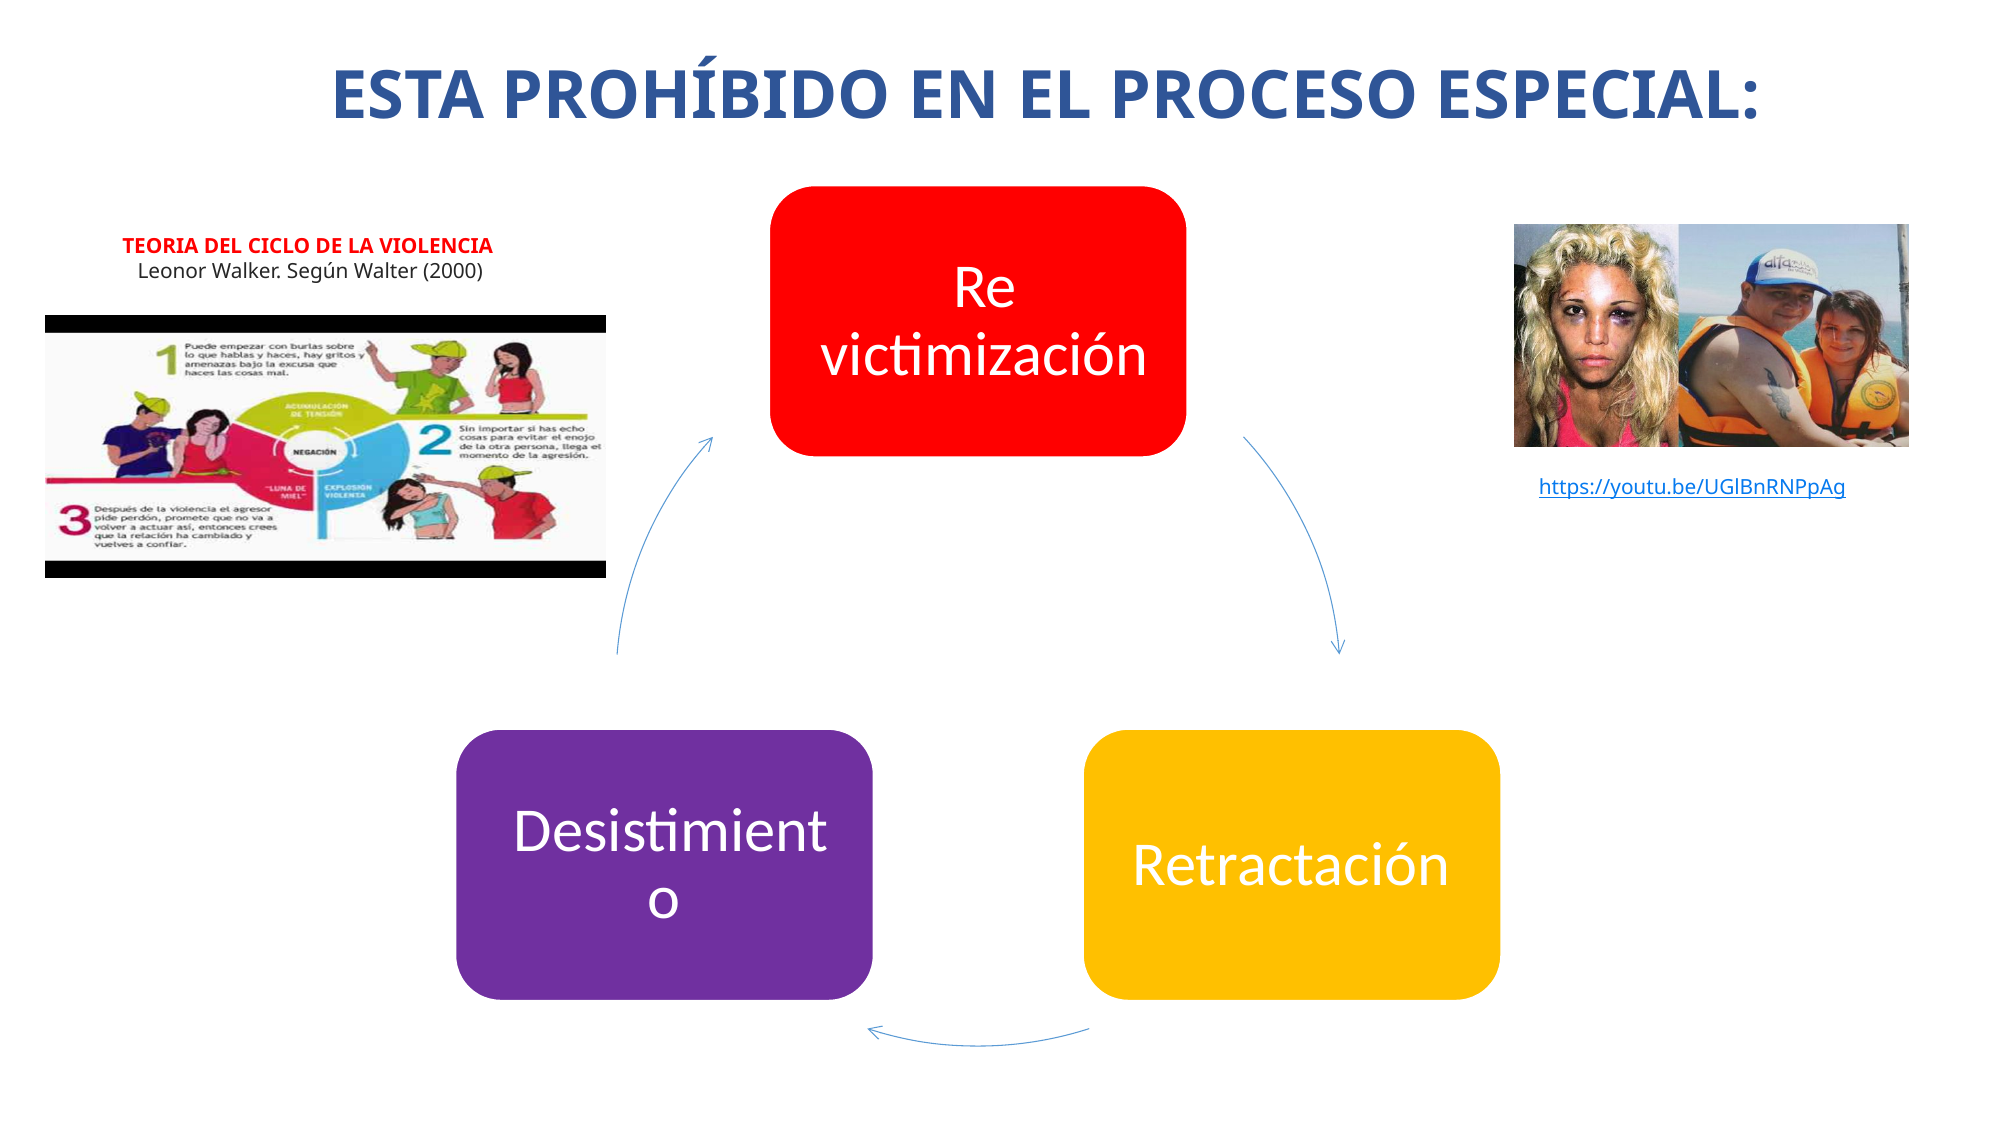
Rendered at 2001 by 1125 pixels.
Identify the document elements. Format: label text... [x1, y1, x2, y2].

picture [1514, 224, 1909, 447]
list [17, 185, 1939, 1097]
title ESTA PROHÍBIDO EN EL PROCESO ESPECIAL: [137, 24, 1955, 170]
picture [45, 315, 606, 578]
